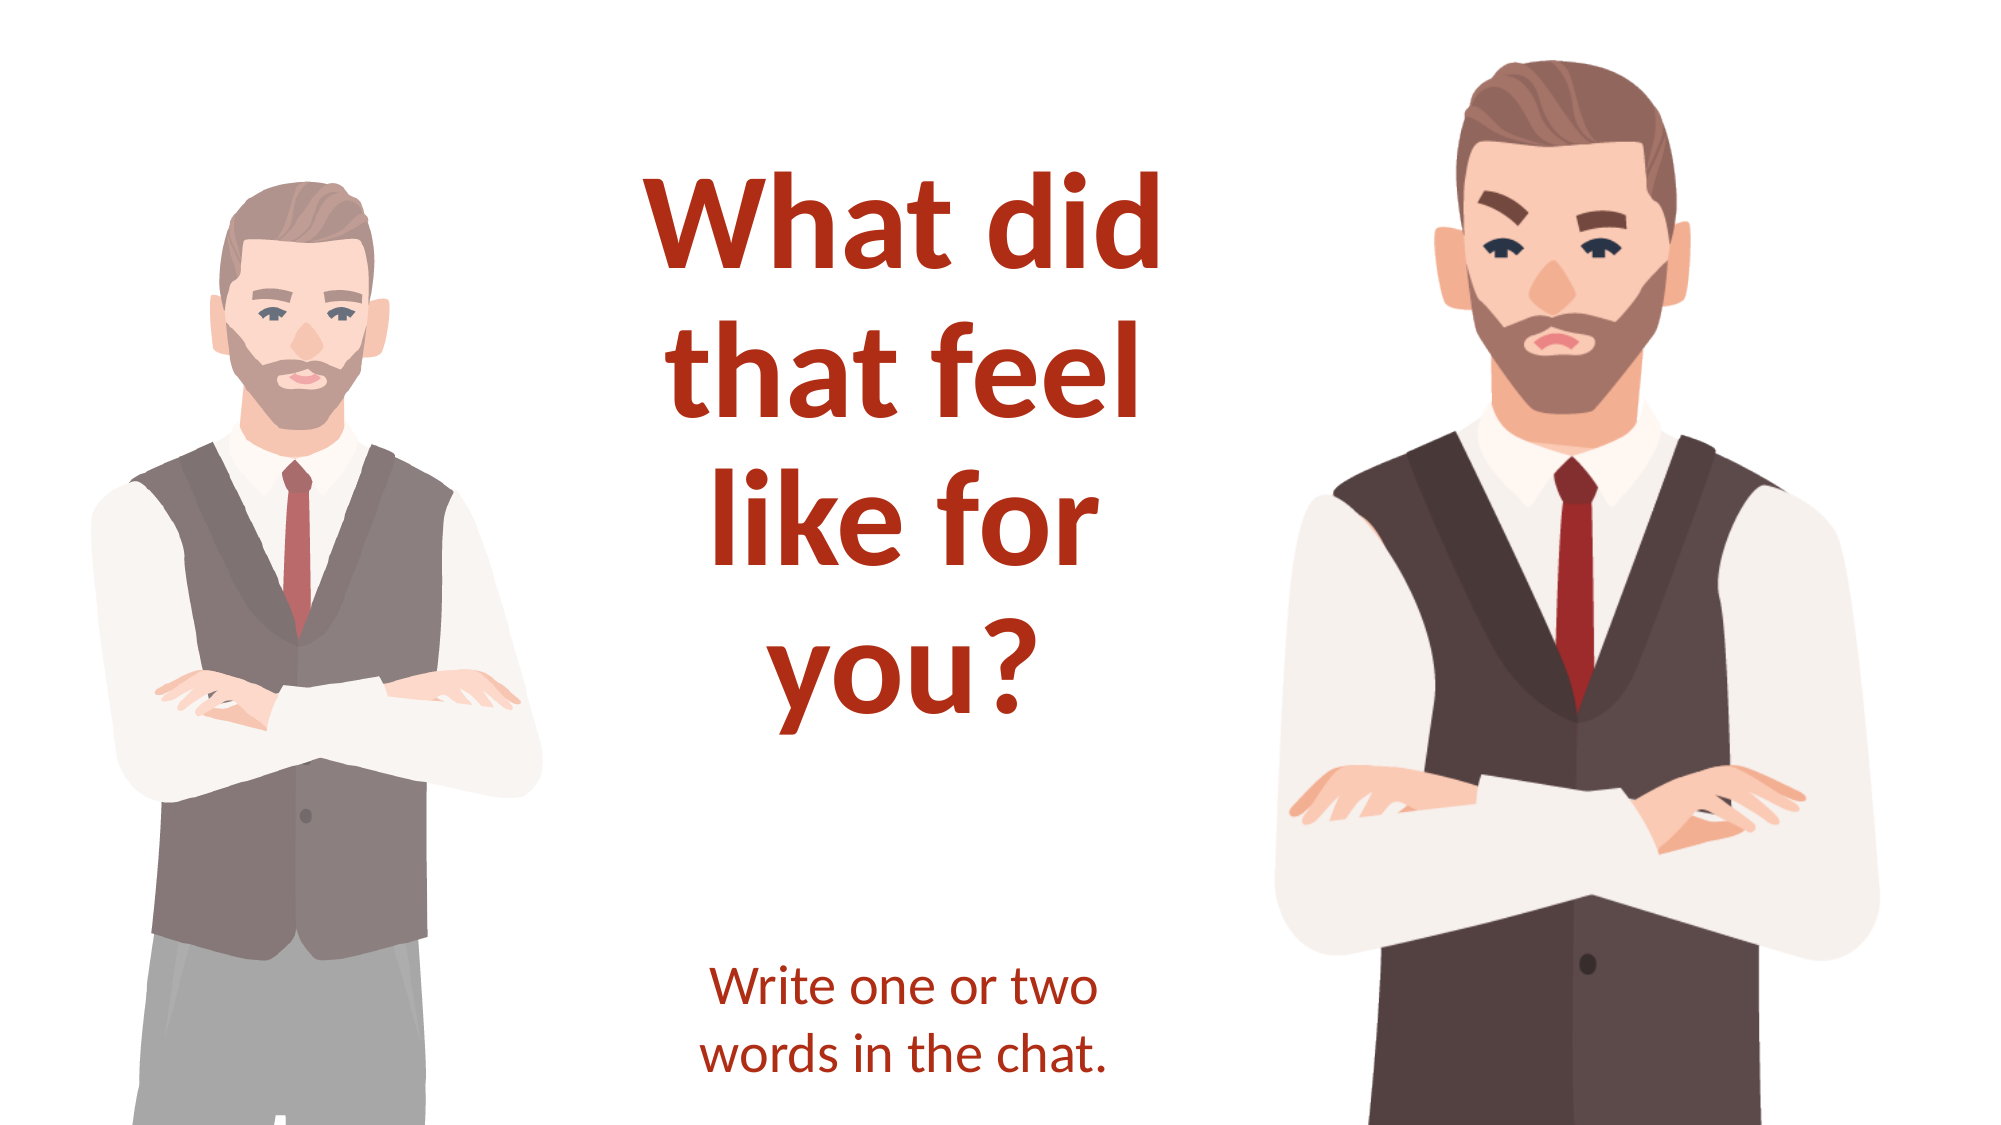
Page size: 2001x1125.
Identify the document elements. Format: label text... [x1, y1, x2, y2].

picture [31, 181, 544, 1125]
text_box Write one or two words in the chat. [648, 940, 1160, 1091]
title What did that feel like for you? [581, 142, 1188, 765]
picture [1195, 59, 1917, 1125]
